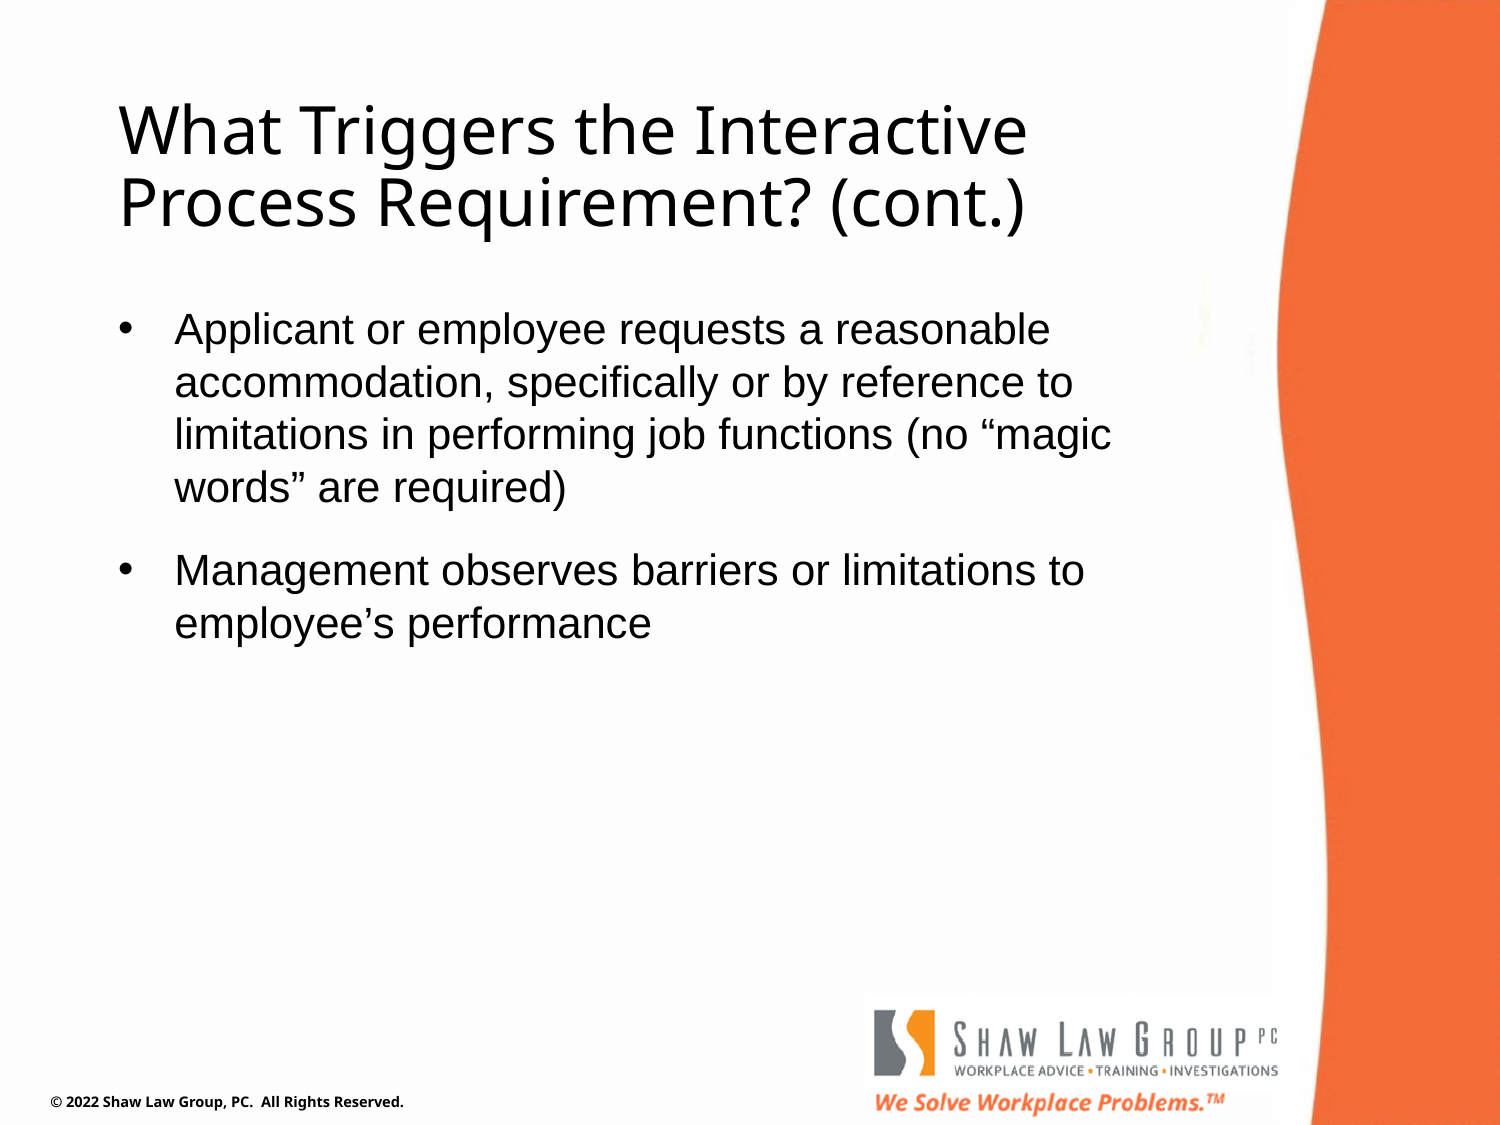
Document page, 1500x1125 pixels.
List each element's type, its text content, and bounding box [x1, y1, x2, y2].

picture [0, 0, 1500, 1125]
list Applicant or employee requests a reasonable accommodation, specifically or by reference to limitations in performing job functions (no “magic words” are required) Management observes barriers or limitations to employee’s performance [103, 293, 1260, 943]
title What Triggers the Interactive Process Requirement? (cont.) [103, 59, 1283, 278]
